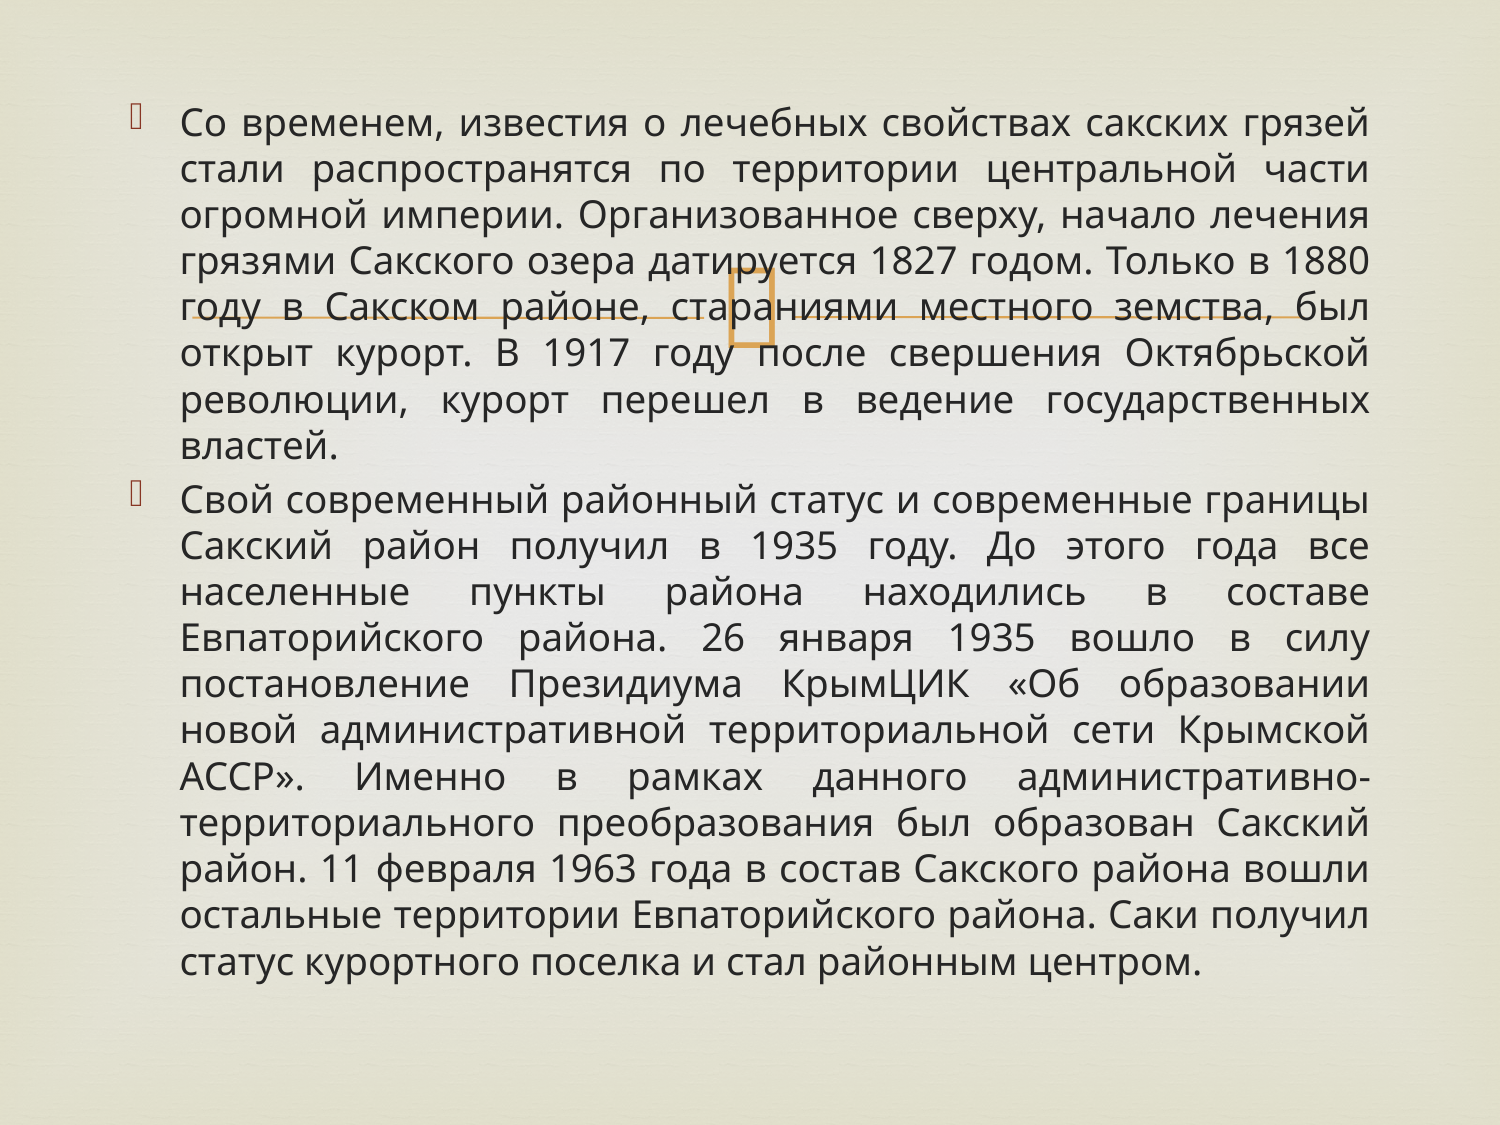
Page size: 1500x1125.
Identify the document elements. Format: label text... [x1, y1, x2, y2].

list Со временем, известия о лечебных свойствах сакских грязей стали распространятся по территории центральной части огромной империи. Организованное сверху, начало лечения грязями Сакского озера датируется 1827 годом. Только в 1880 году в Сакском районе, стараниями местного земства, был открыт курорт. В 1917 году после свершения Октябрьской революции, курорт перешел в ведение государственных властей. Свой современный районный статус и современные границы Сакский район получил в 1935 году. До этого года все населенные пункты района находились в составе Евпаторийского района. 26 января 1935 вошло в силу постановление Президиума КрымЦИК «Об образовании новой административной территориальной сети Крымской АССР». Именно в рамках данного административно-территориального преобразования был образован Сакский район. 11 февраля 1963 года в состав Сакского района вошли остальные территории Евпаторийского района. Саки получил статус курортного поселка и стал районным центром. [114, 90, 1386, 1005]
